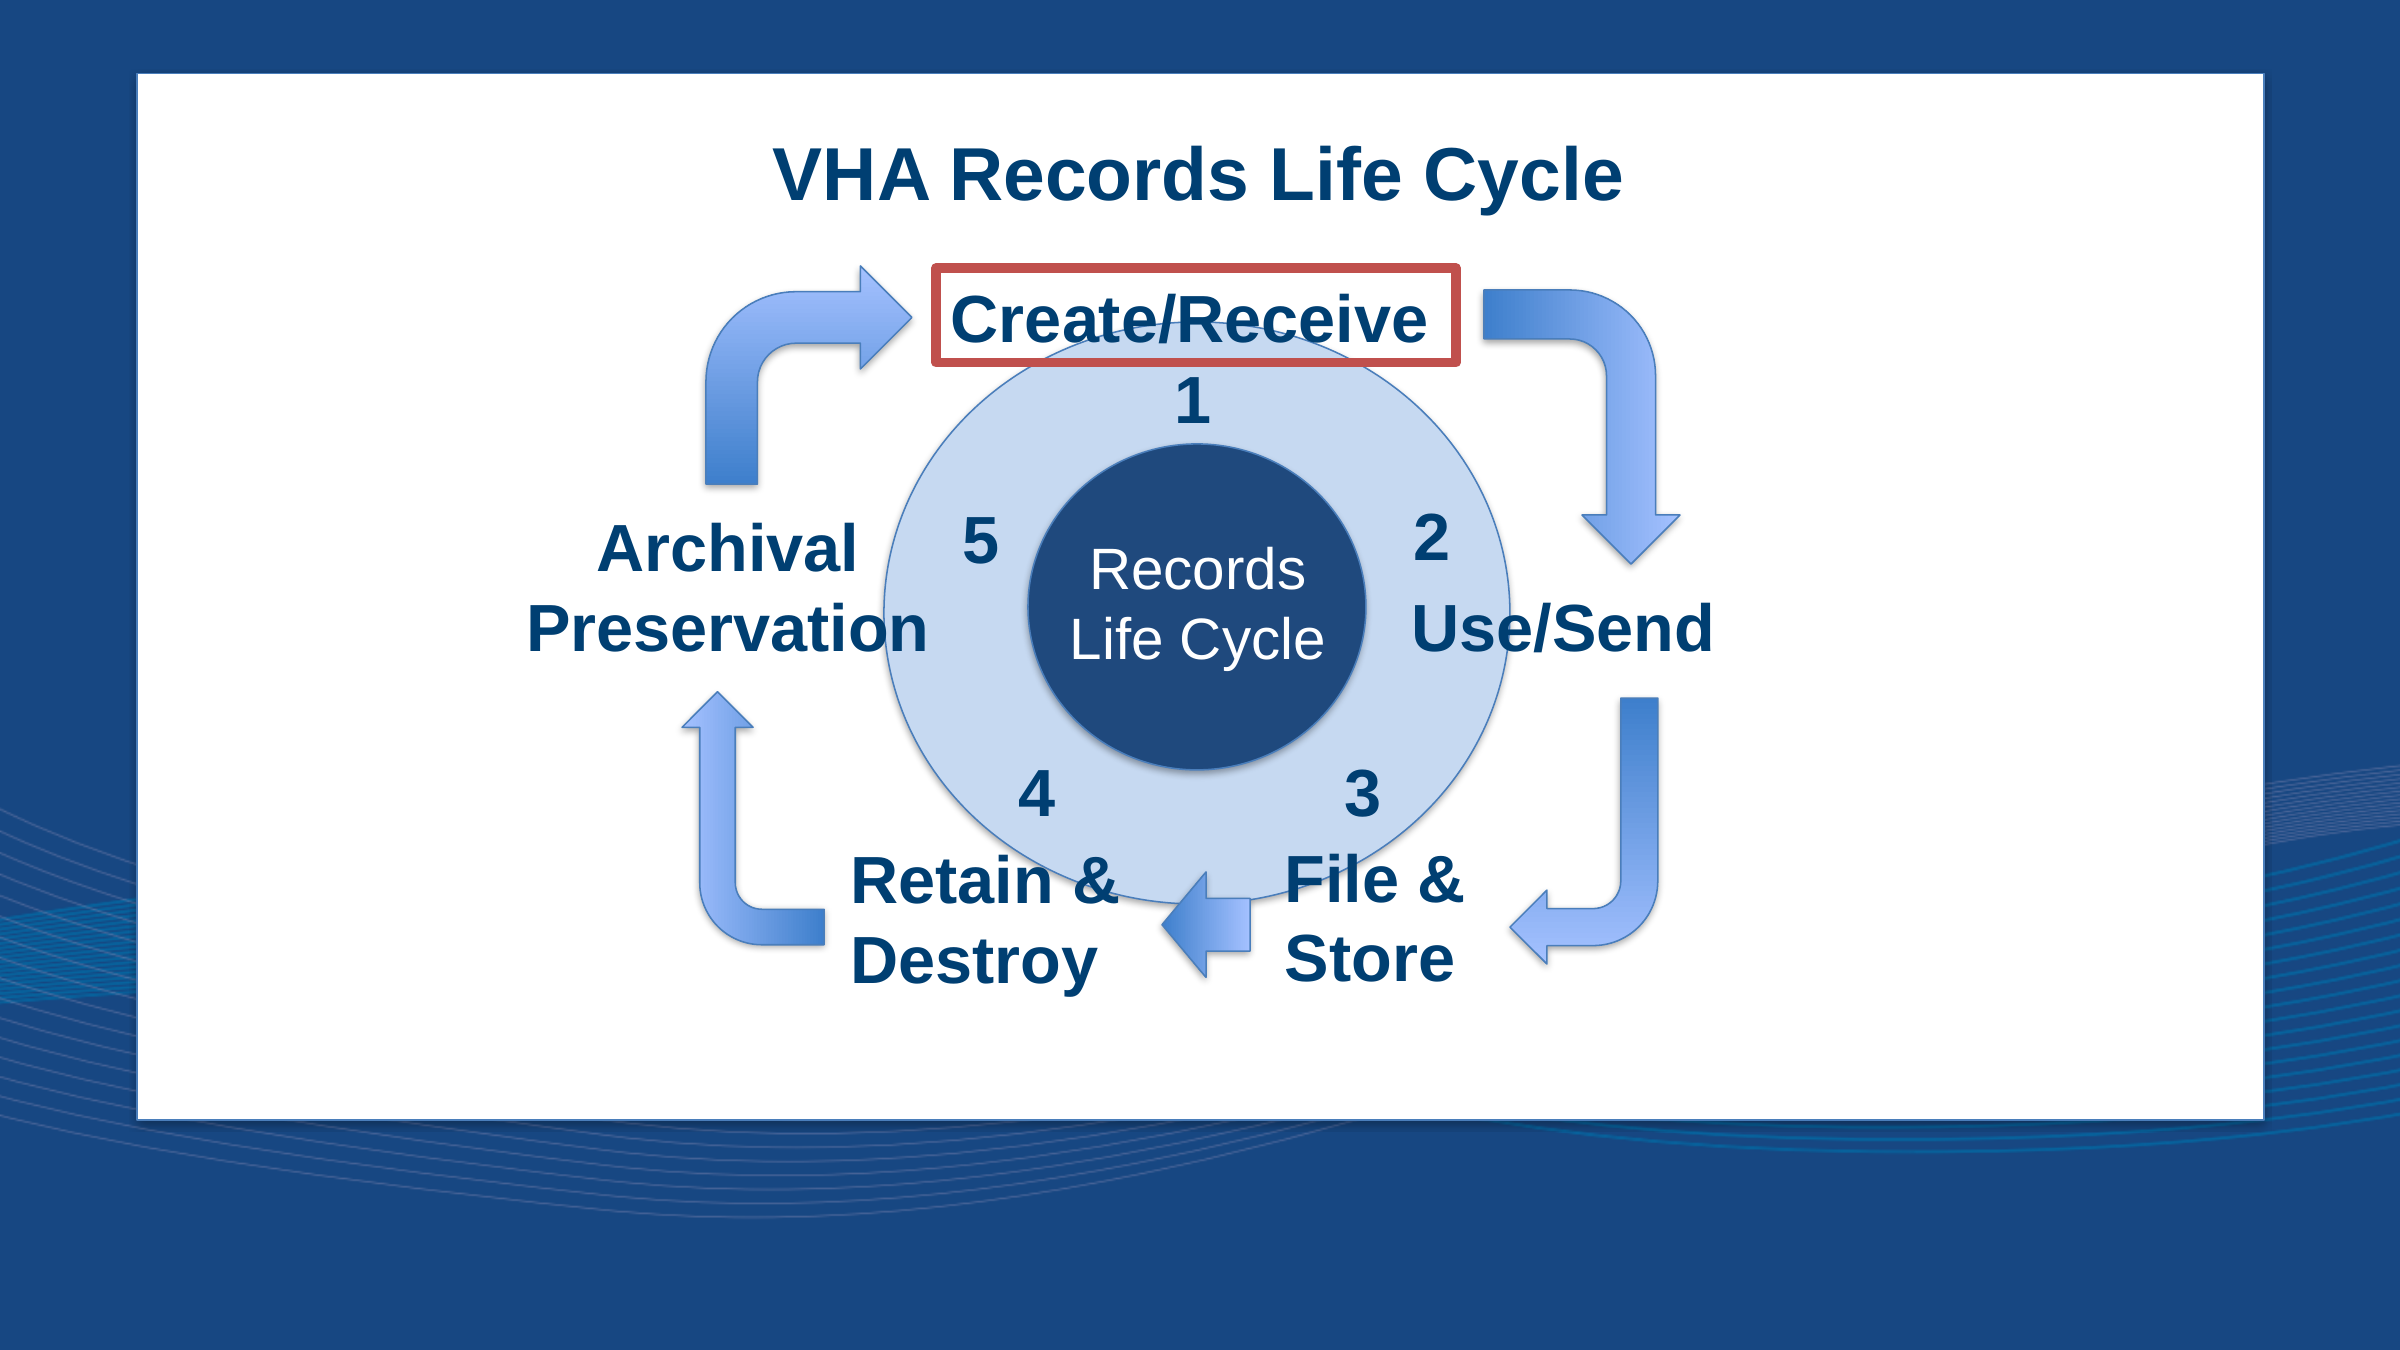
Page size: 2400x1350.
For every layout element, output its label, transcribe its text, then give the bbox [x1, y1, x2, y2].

text_box VHA Records Life Cycle [758, 117, 1640, 196]
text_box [489, 197, 1891, 1111]
